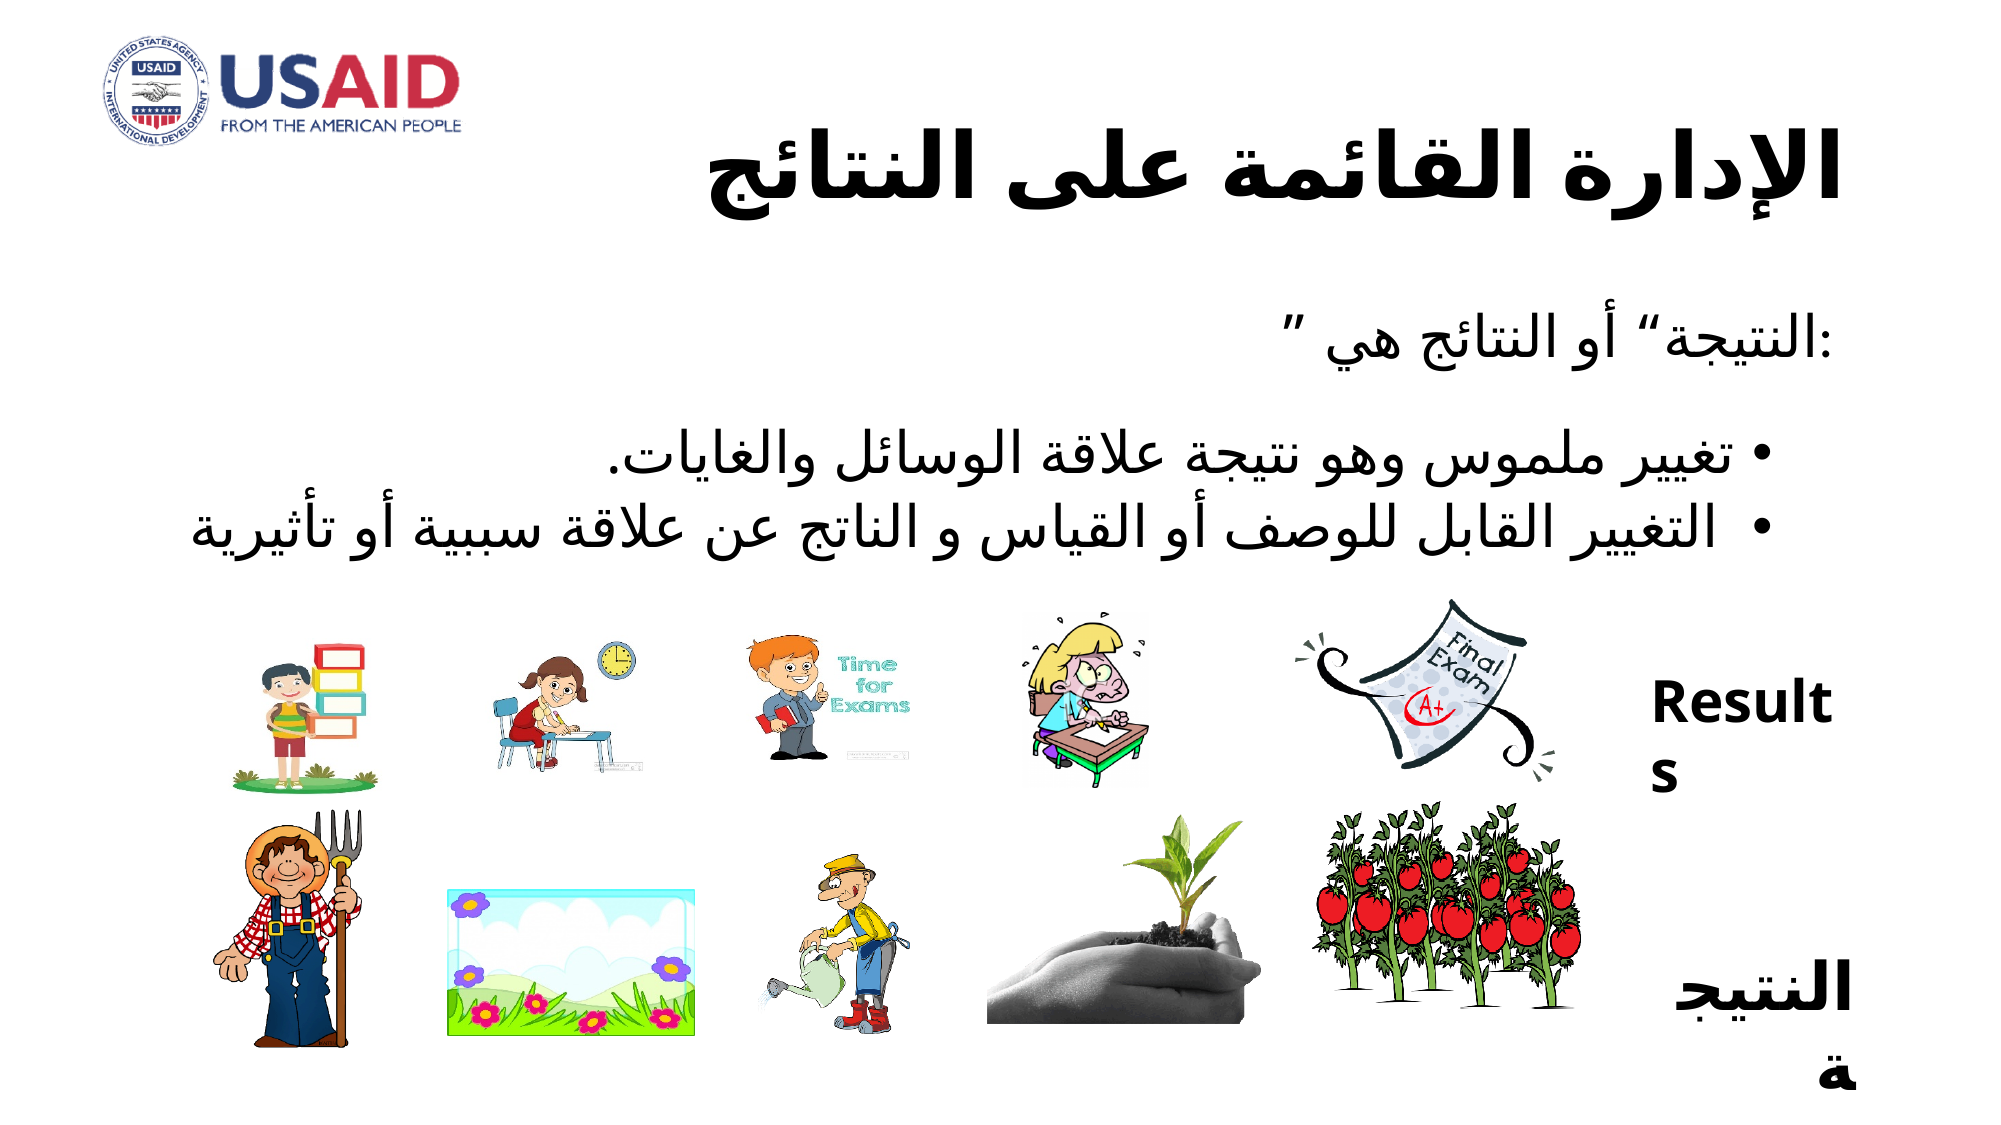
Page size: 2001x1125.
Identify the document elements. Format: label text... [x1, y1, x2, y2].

title الإدارة القائمة على النتائج [137, 59, 1863, 278]
text_box Results النتيجة [1635, 656, 1871, 1125]
list ” النتيجة“ أو النتائج هي: تغيير ملموس وهو نتيجة علاقة الوسائل والغايات. التغيير القابل للوصف أو القياس و الناتج عن علاقة سببية أو تأثيرية [137, 299, 1863, 1014]
picture [755, 854, 910, 1034]
picture [49, 0, 512, 186]
picture [746, 635, 910, 760]
picture [447, 889, 695, 1036]
picture [195, 637, 417, 798]
picture [210, 801, 370, 1054]
picture [987, 599, 1555, 1024]
picture [1312, 801, 1581, 1009]
slide_number 4 [1412, 1042, 1863, 1103]
picture [485, 635, 647, 775]
